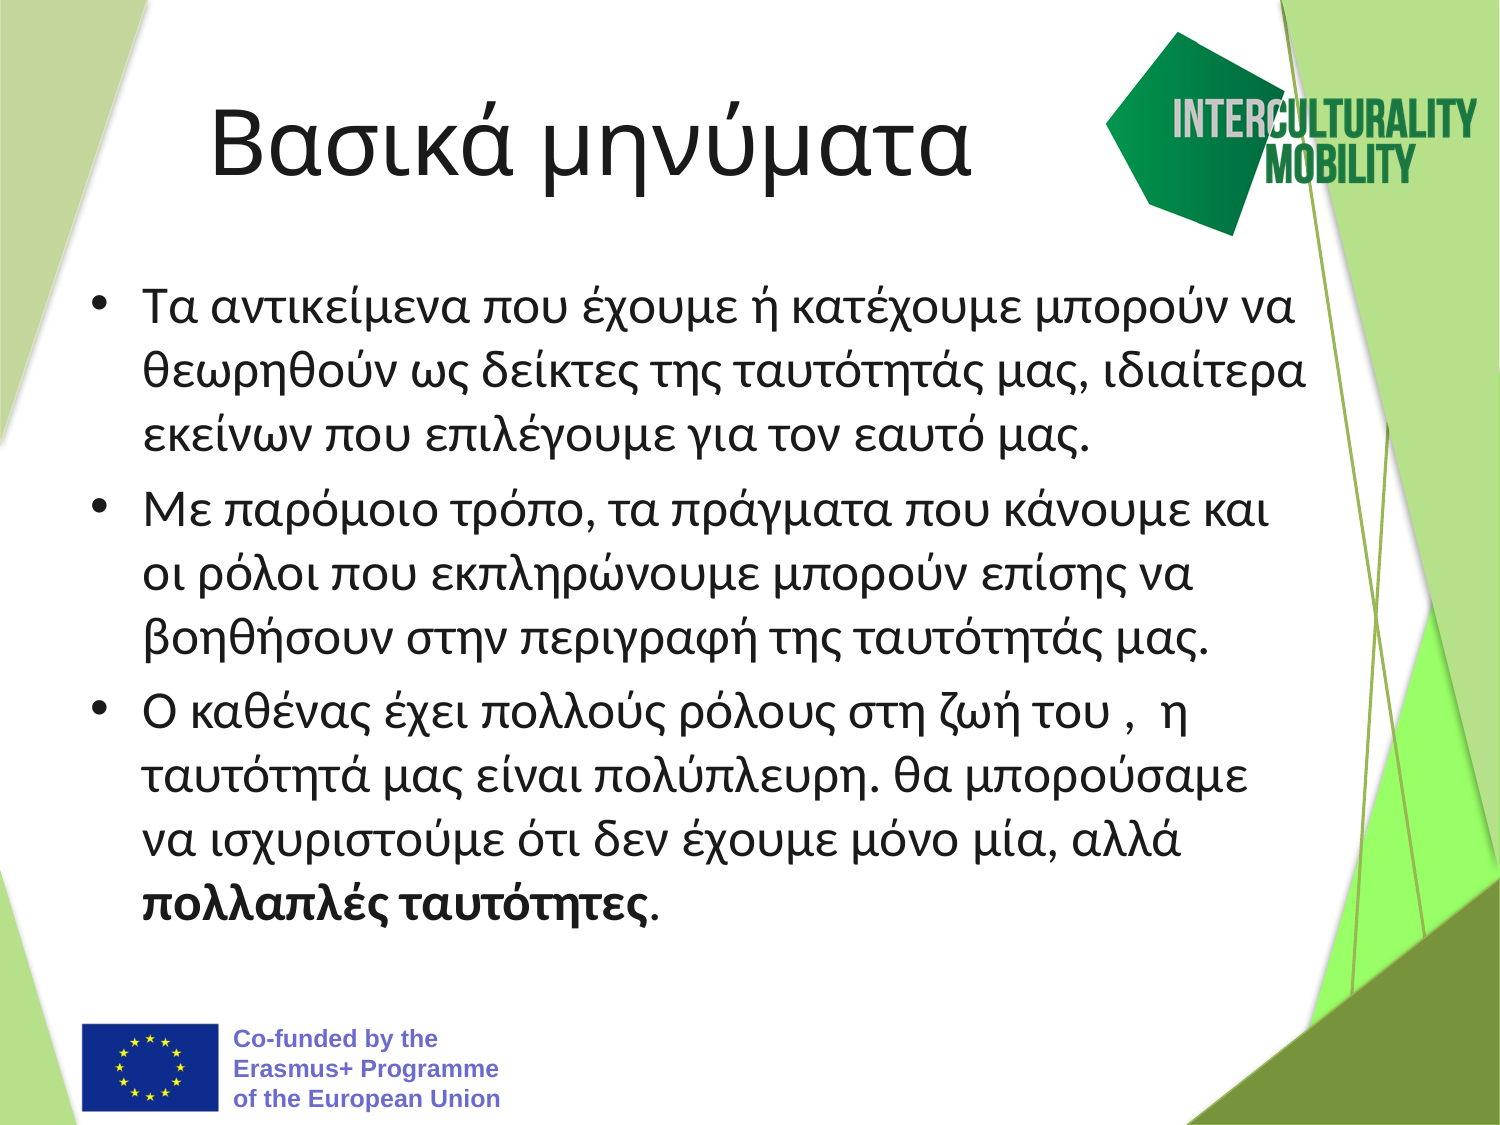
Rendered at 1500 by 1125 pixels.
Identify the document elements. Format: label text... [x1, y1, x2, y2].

picture [238, 1096, 243, 1105]
picture [53, 999, 243, 1125]
picture [1104, 30, 1477, 237]
list Τα αντικείμενα που έχουμε ή κατέχουμε μπορούν να θεωρηθούν ως δείκτες της ταυτότητάς μας, ιδιαίτερα εκείνων που επιλέγουμε για τον εαυτό μας. Με παρόμοιο τρόπο, τα πράγματα που κάνουμε και οι ρόλοι που εκπληρώνουμε μπορούν επίσης να βοηθήσουν στην περιγραφή της ταυτότητάς μας. Ο καθένας έχει πολλούς ρόλους στη ζωή του , η ταυτότητά μας είναι πολύπλευρη. θα μπορούσαμε να ισχυριστούμε ότι δεν έχουμε μόνο μία, αλλά πολλαπλές ταυτότητες. [75, 262, 1329, 1005]
title Βασικά μηνύματα [53, 45, 1128, 233]
picture [238, 1032, 243, 1044]
